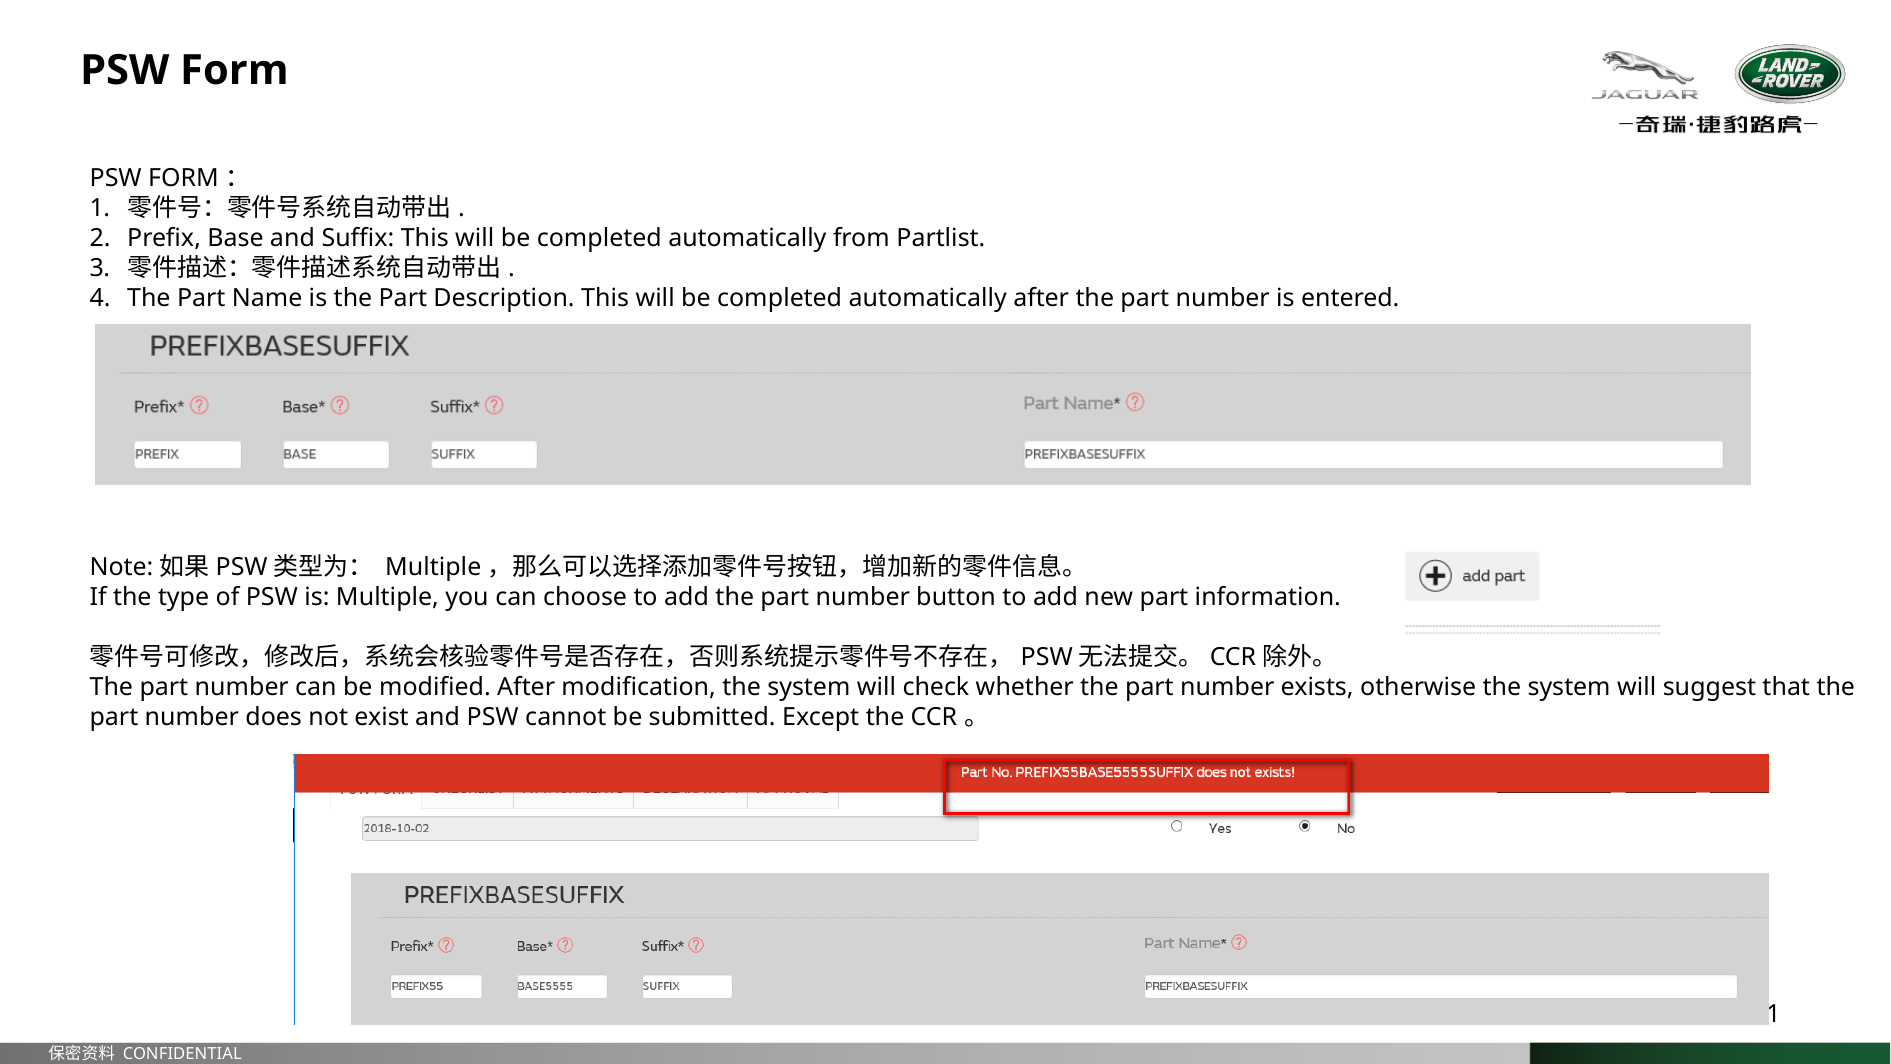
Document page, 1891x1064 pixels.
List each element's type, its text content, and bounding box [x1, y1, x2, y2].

text_box PSW FORM： 零件号：零件号系统自动带出. Prefix, Base and Suffix: This will be completed automatically from Partlist. 零件描述：零件描述系统自动带出. The Part Name is the Part Description. This will be completed automatically after the part number is entered. Note:如果PSW类型为： Multiple，那么可以选择添加零件号按钮，增加新的零件信息。 If the type of PSW is: Multiple, you can choose to add the part number button to add new part information. 零件号可修改，修改后，系统会核验零件号是否存在，否则系统提示零件号不存在，PSW无法提交。CCR除外。 The part number can be modified. After modification, the system will check whether the part number exists, otherwise the system will suggest that the part number does not exist and PSW cannot be submitted. Except the CCR。 [74, 154, 1891, 828]
picture [1392, 518, 1661, 635]
slide_number 21 [1354, 985, 1796, 1043]
picture [0, 0, 1891, 1064]
picture [94, 324, 1751, 485]
list PSW Form [65, 39, 901, 96]
